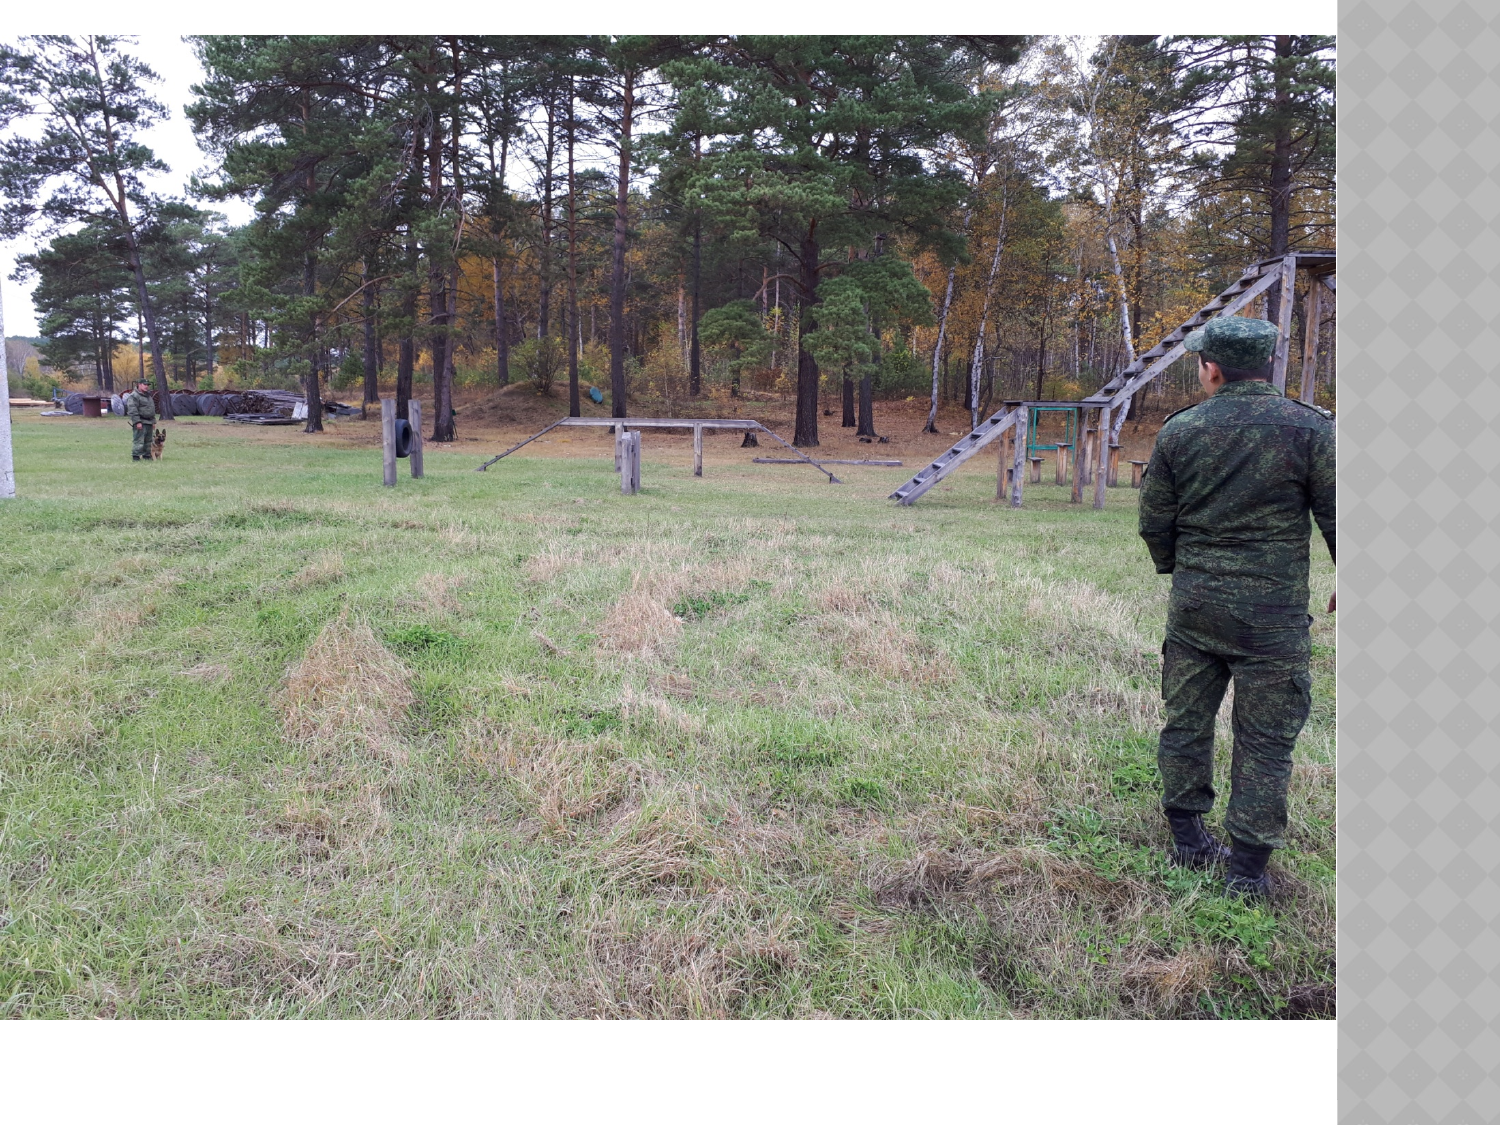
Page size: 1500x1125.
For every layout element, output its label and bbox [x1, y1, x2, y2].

picture [0, 34, 1337, 1020]
